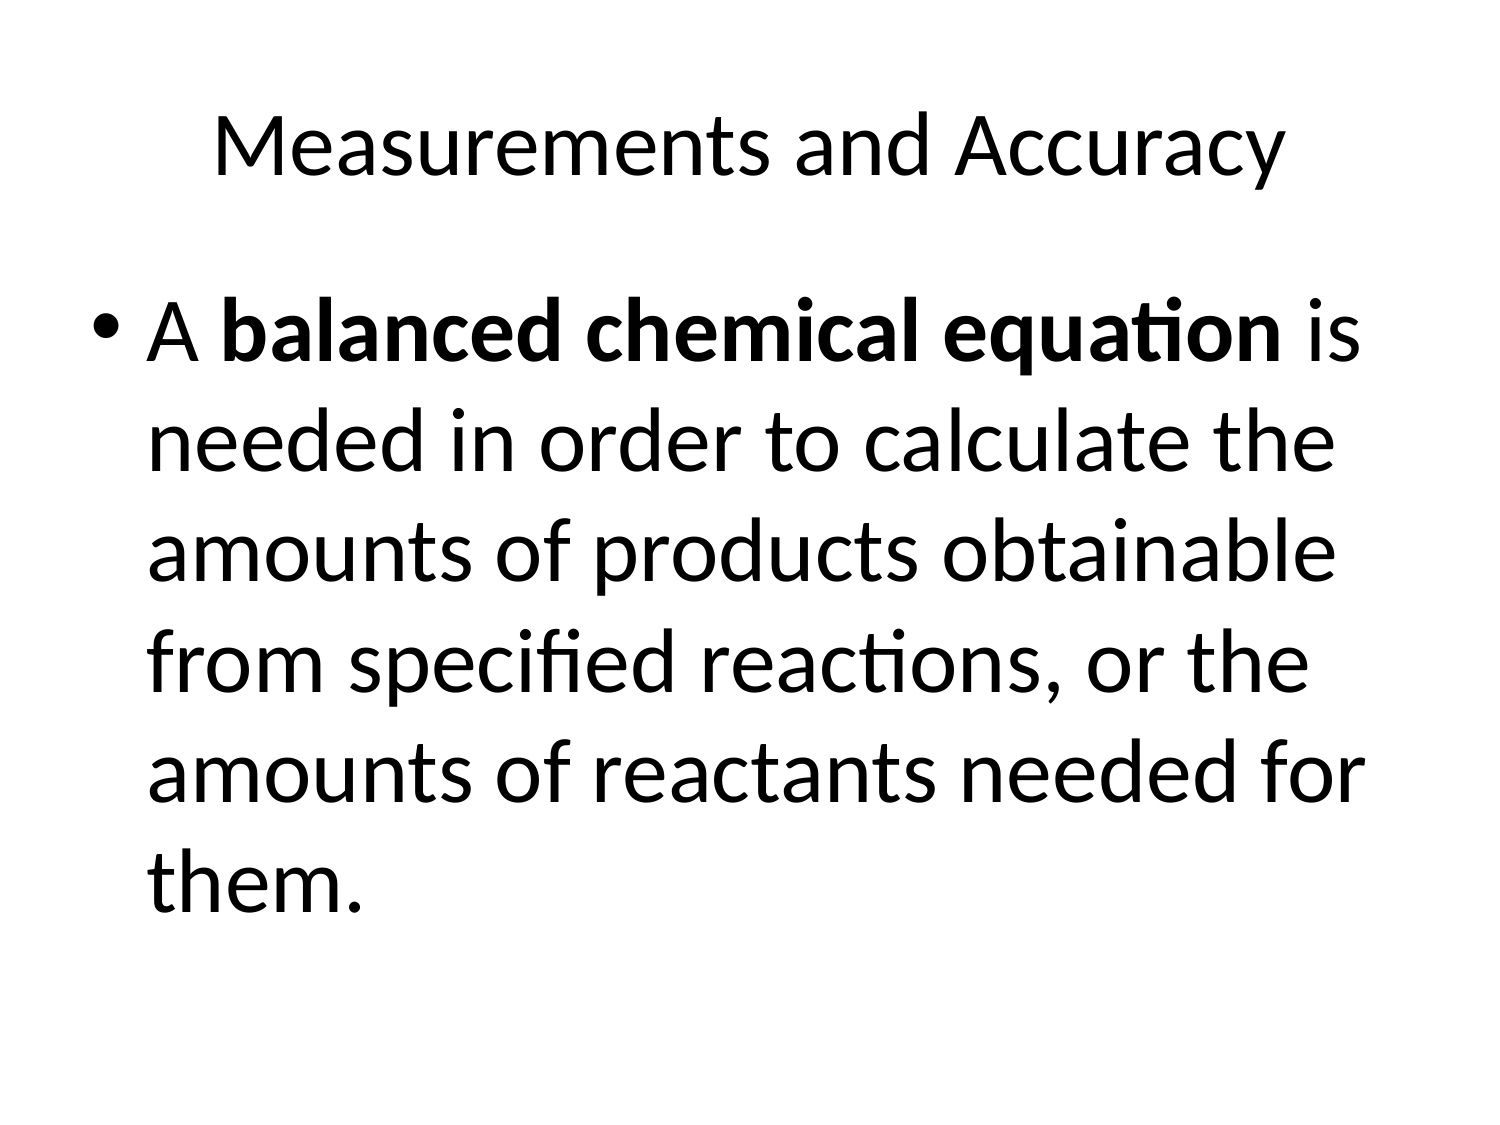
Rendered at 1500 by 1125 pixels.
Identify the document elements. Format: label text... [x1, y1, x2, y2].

list A balanced chemical equation is needed in order to calculate the amounts of products obtainable from specified reactions, or the amounts of reactants needed for them. [75, 262, 1425, 1005]
title Measurements and Accuracy [75, 45, 1425, 233]
